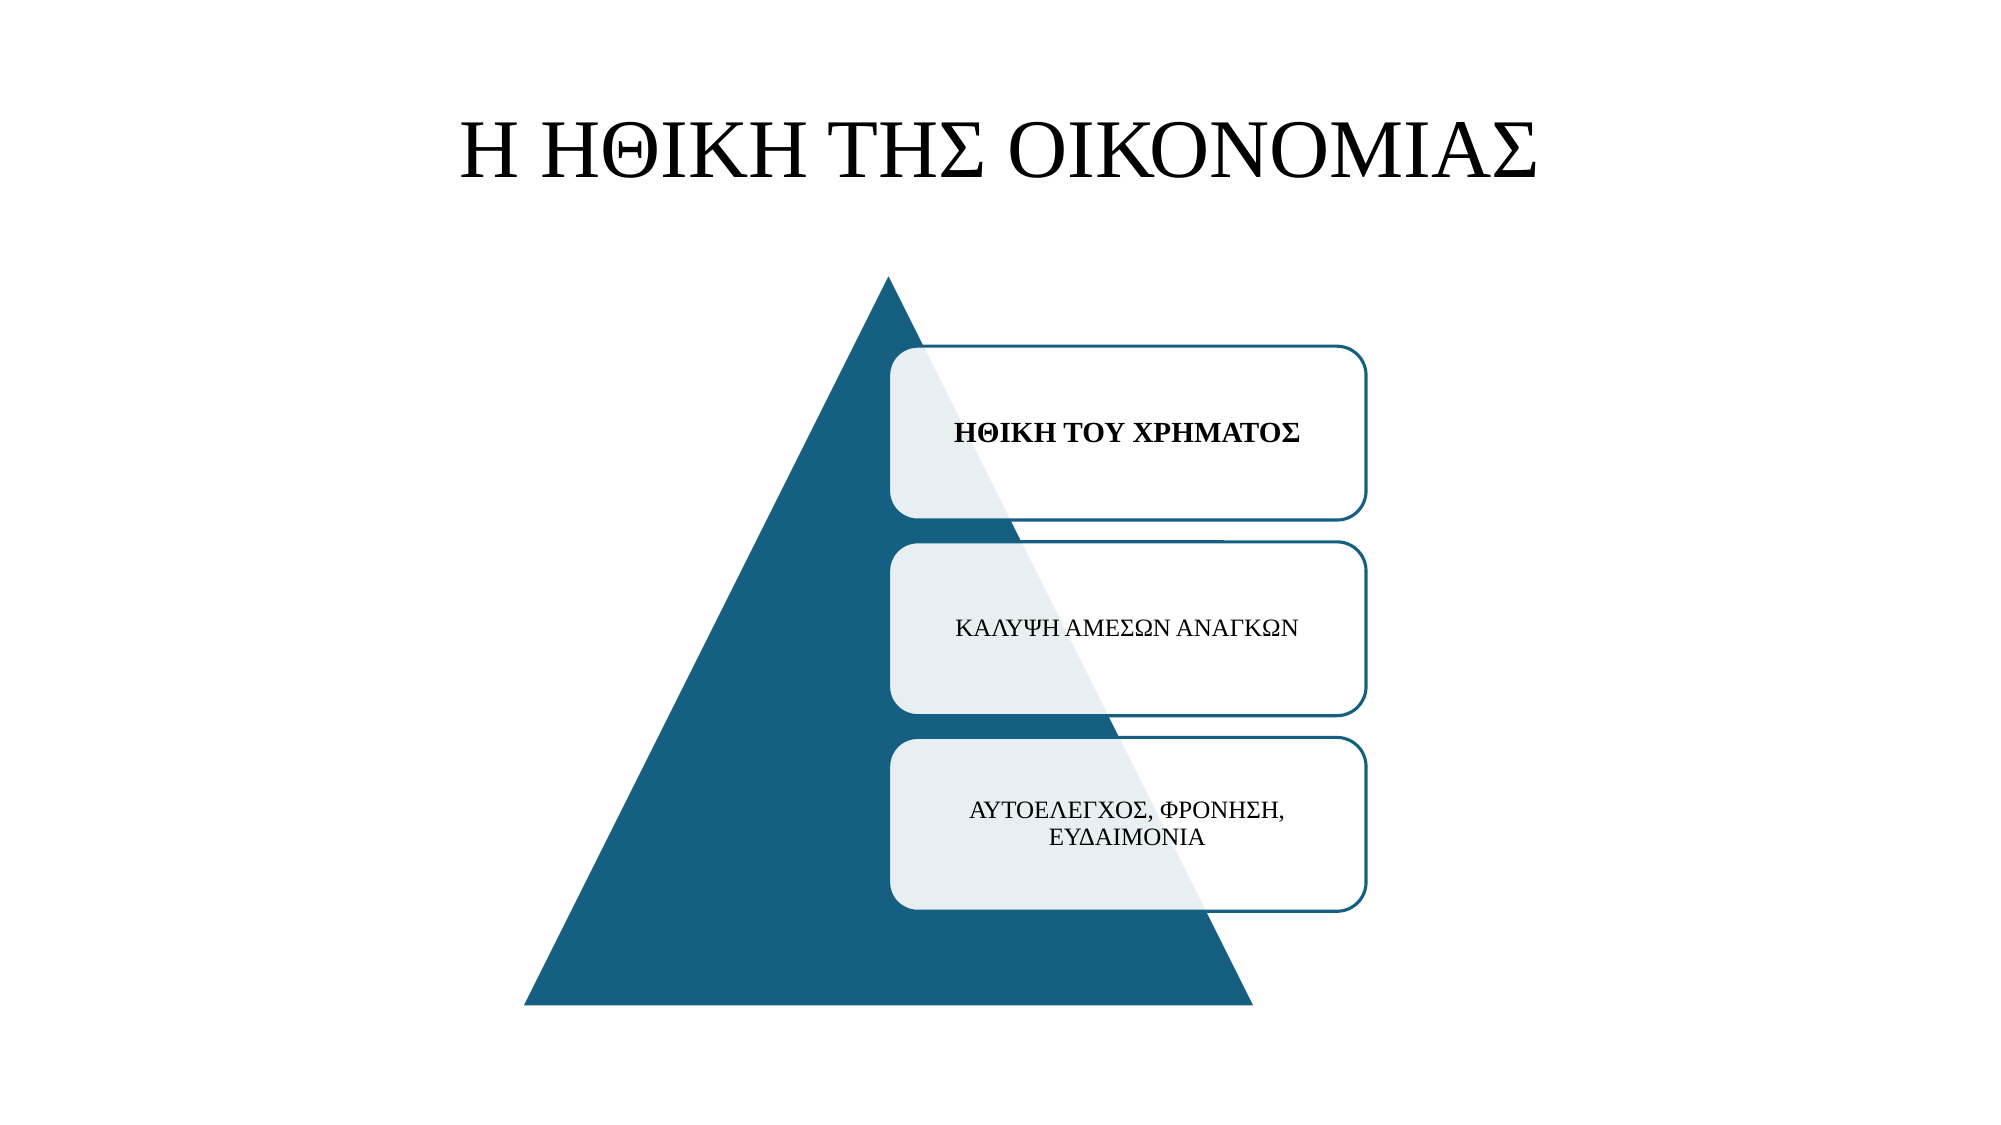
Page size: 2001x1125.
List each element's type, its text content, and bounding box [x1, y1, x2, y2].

title Η ΗΘΙΚΗ ΤΗΣ ΟΙΚΟΝΟΜΙΑΣ [249, 56, 1750, 204]
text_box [220, 271, 1668, 1008]
